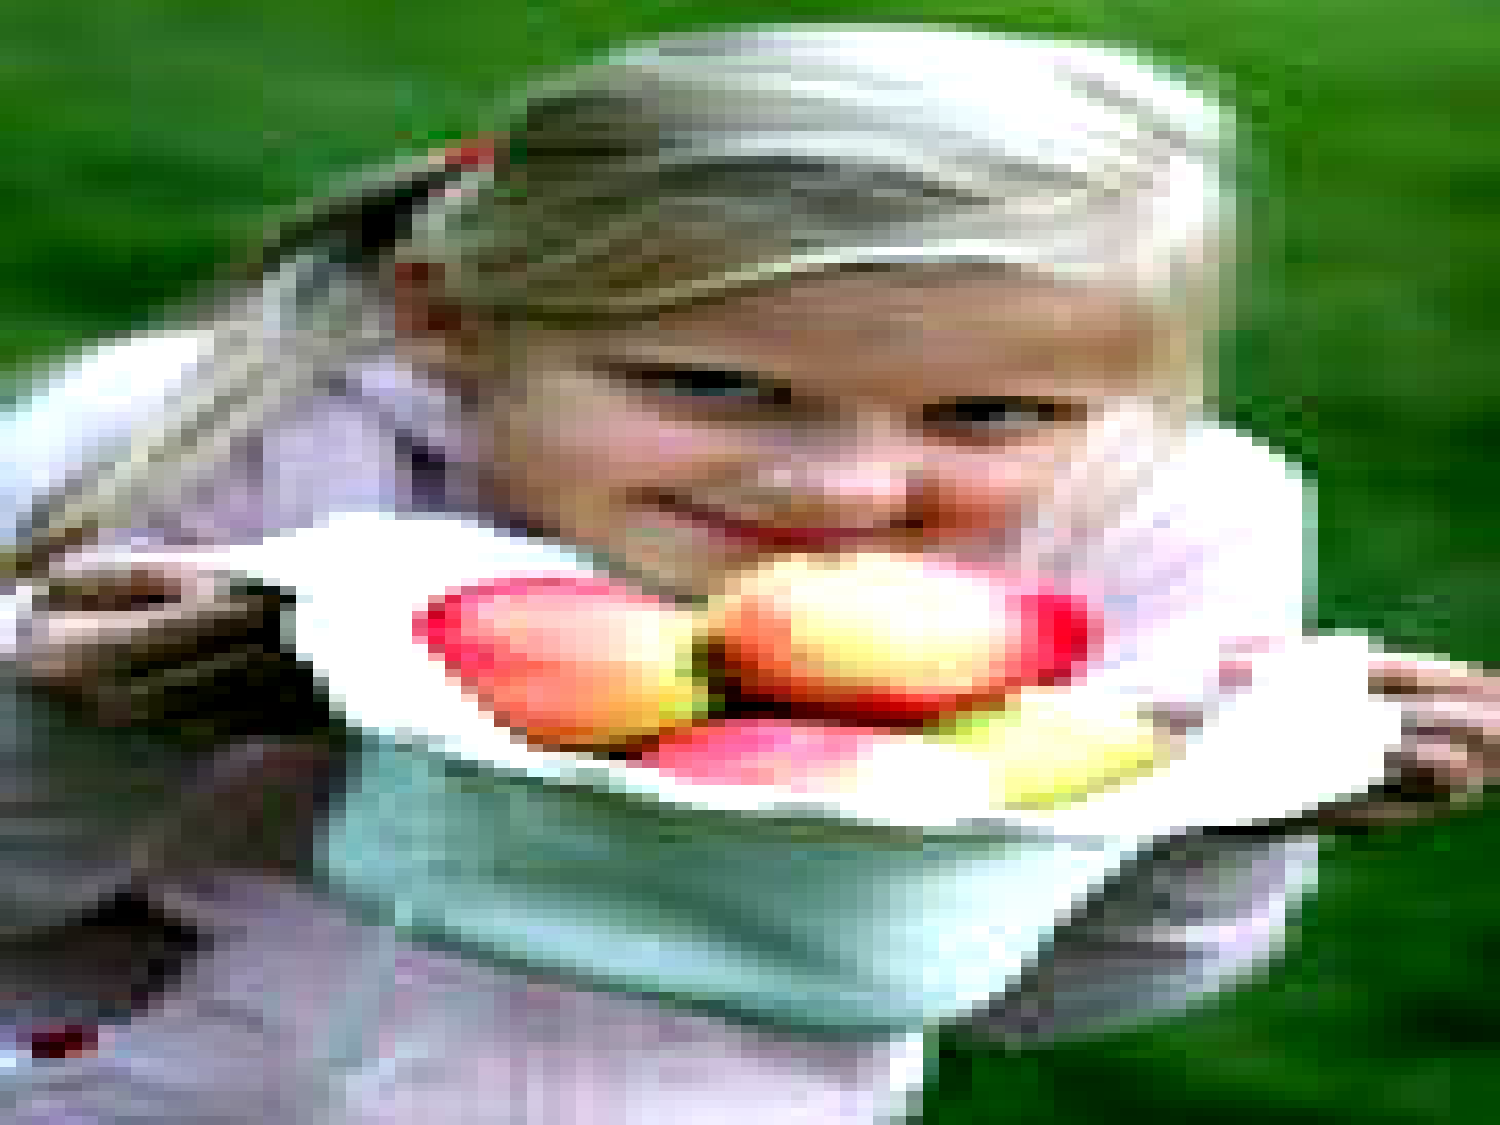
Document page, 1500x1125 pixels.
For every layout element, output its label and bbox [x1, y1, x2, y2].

list [0, 0, 1500, 1125]
